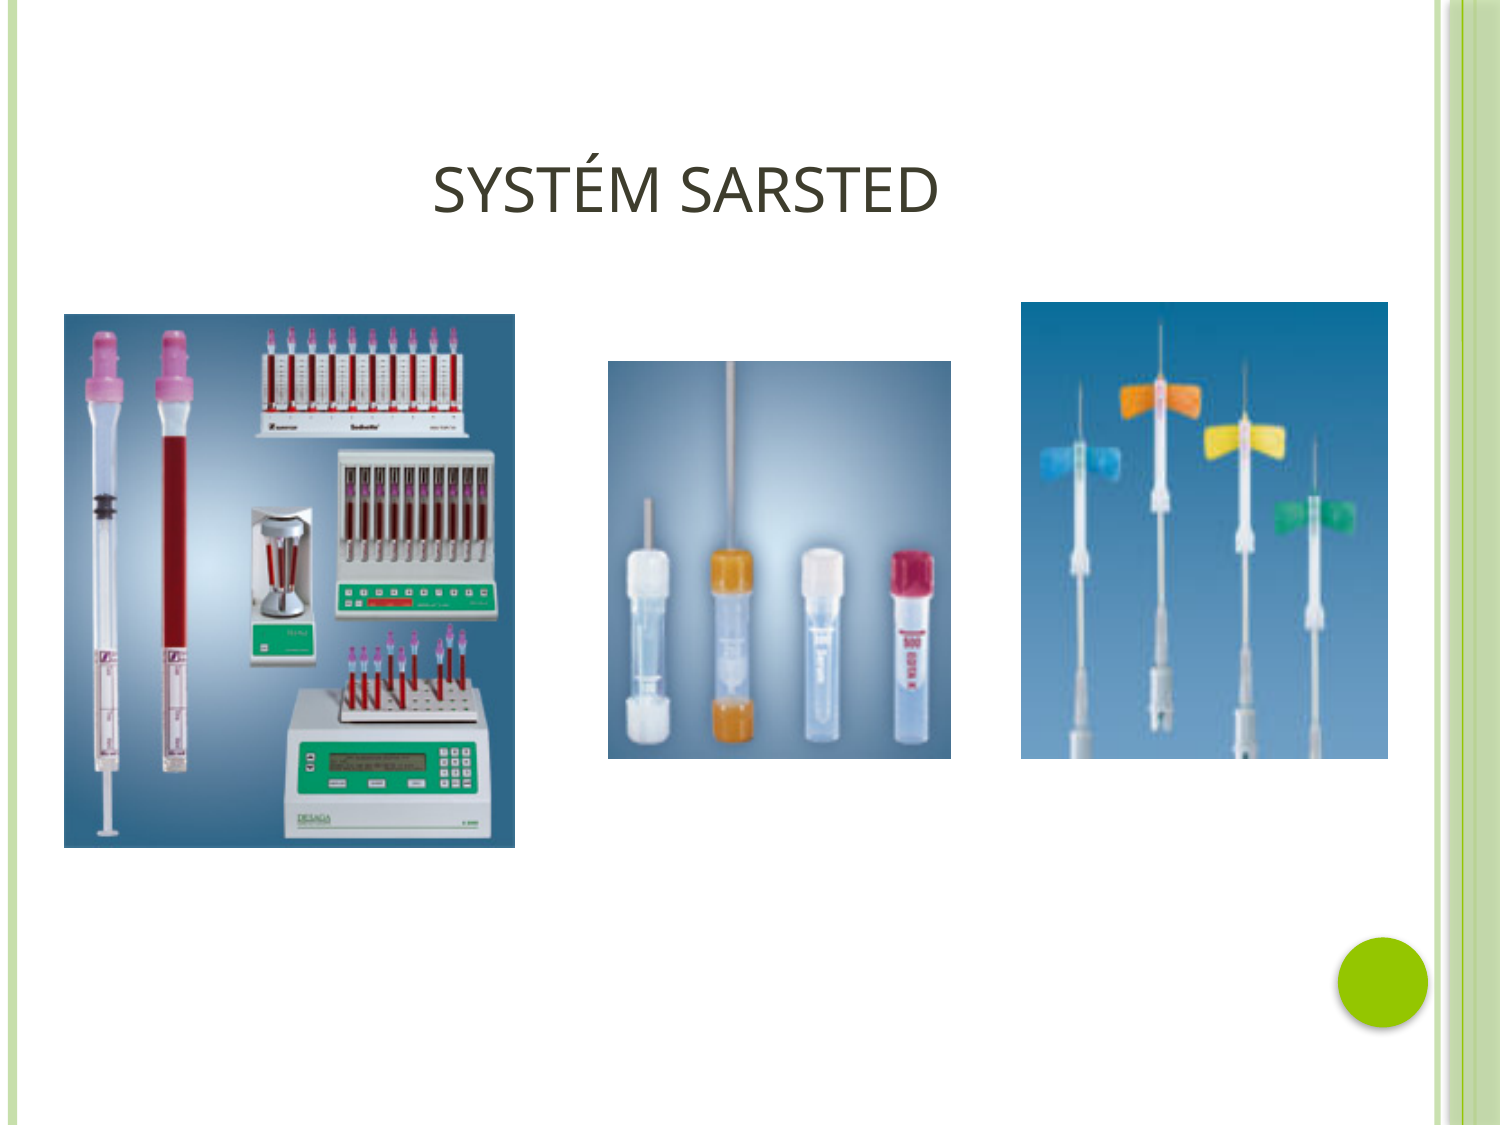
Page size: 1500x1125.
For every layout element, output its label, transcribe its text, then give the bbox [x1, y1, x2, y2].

picture [1021, 313, 1389, 760]
picture [607, 361, 952, 760]
title Systém Sarsted [75, 45, 1300, 233]
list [64, 313, 516, 848]
